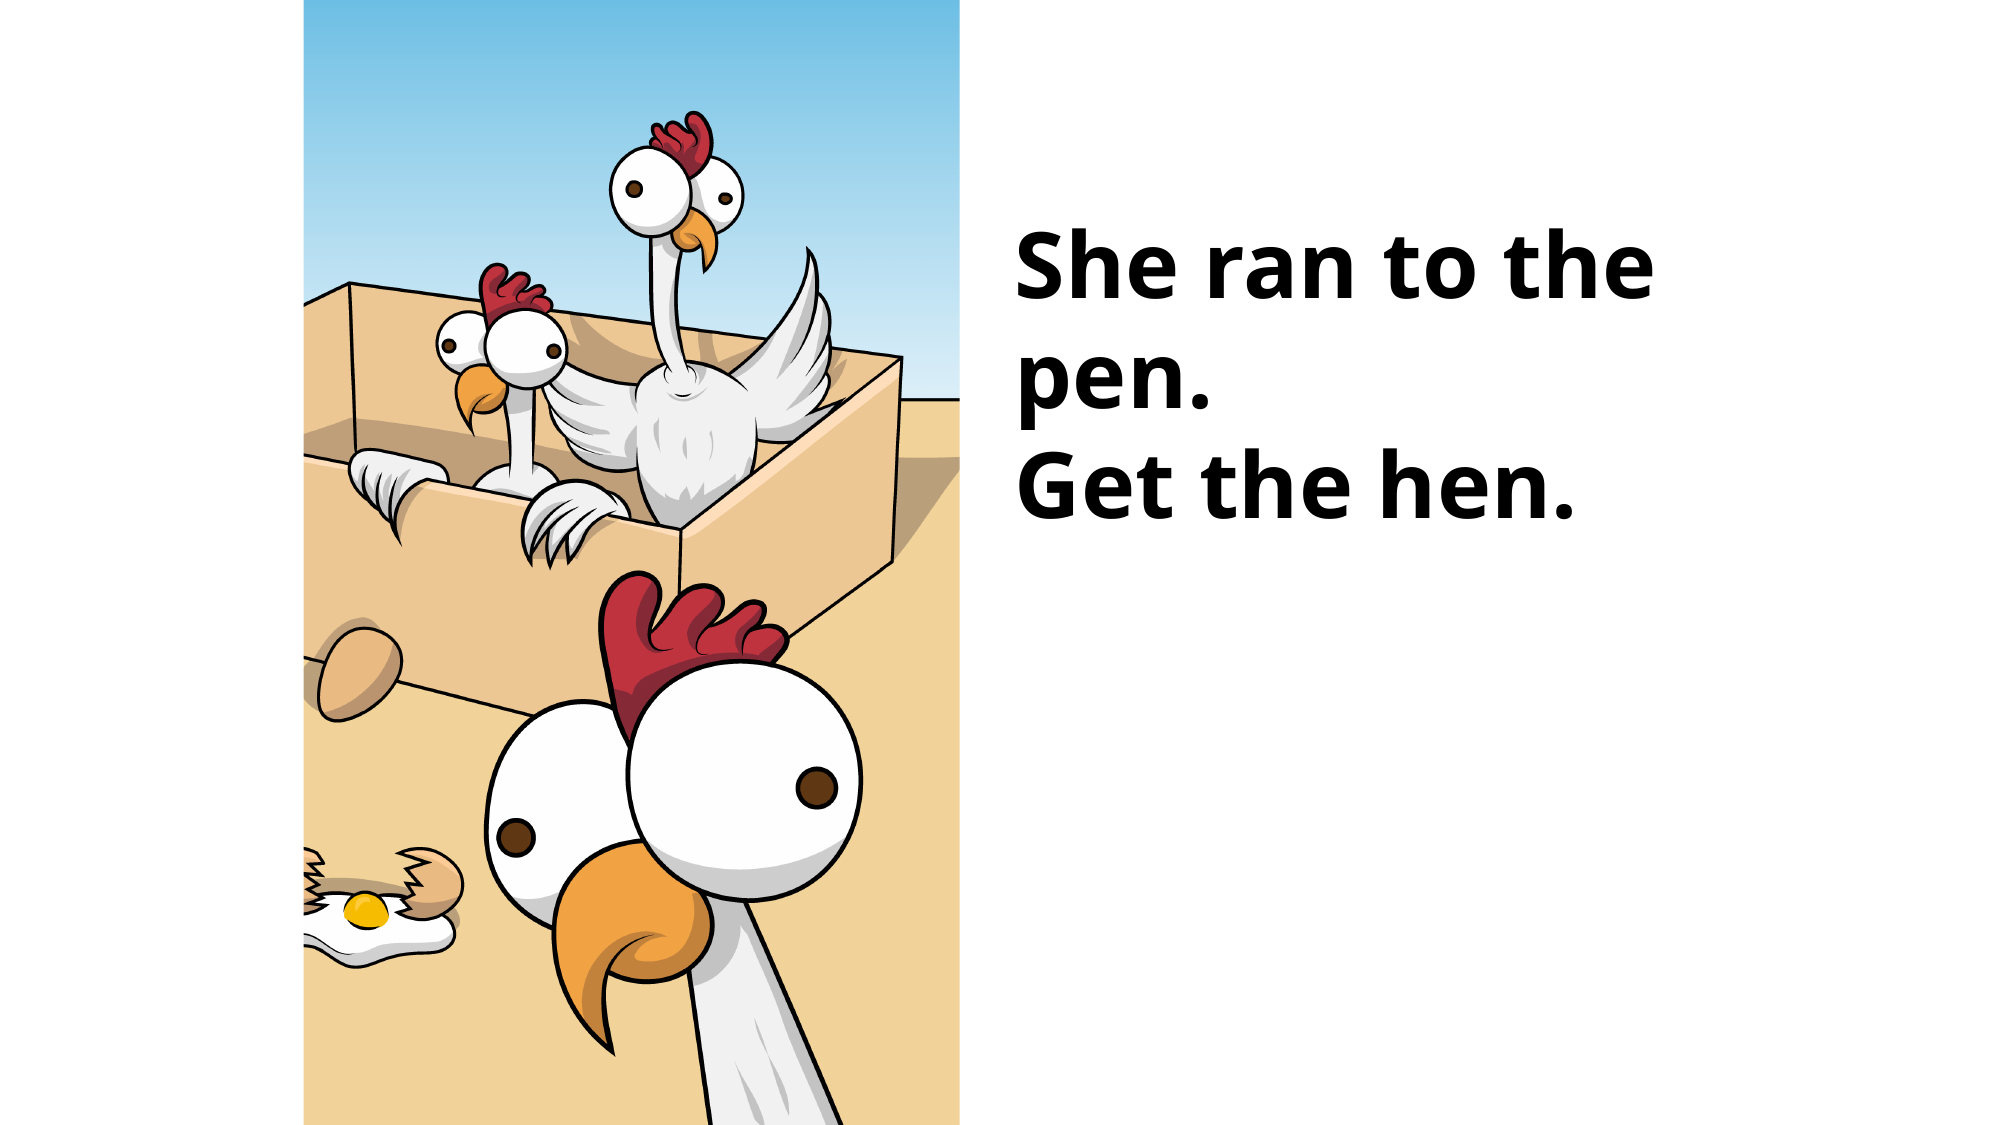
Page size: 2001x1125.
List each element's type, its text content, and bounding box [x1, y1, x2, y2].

picture [303, 0, 960, 1125]
list She ran to the pen. Get the hen. [999, 199, 1873, 395]
